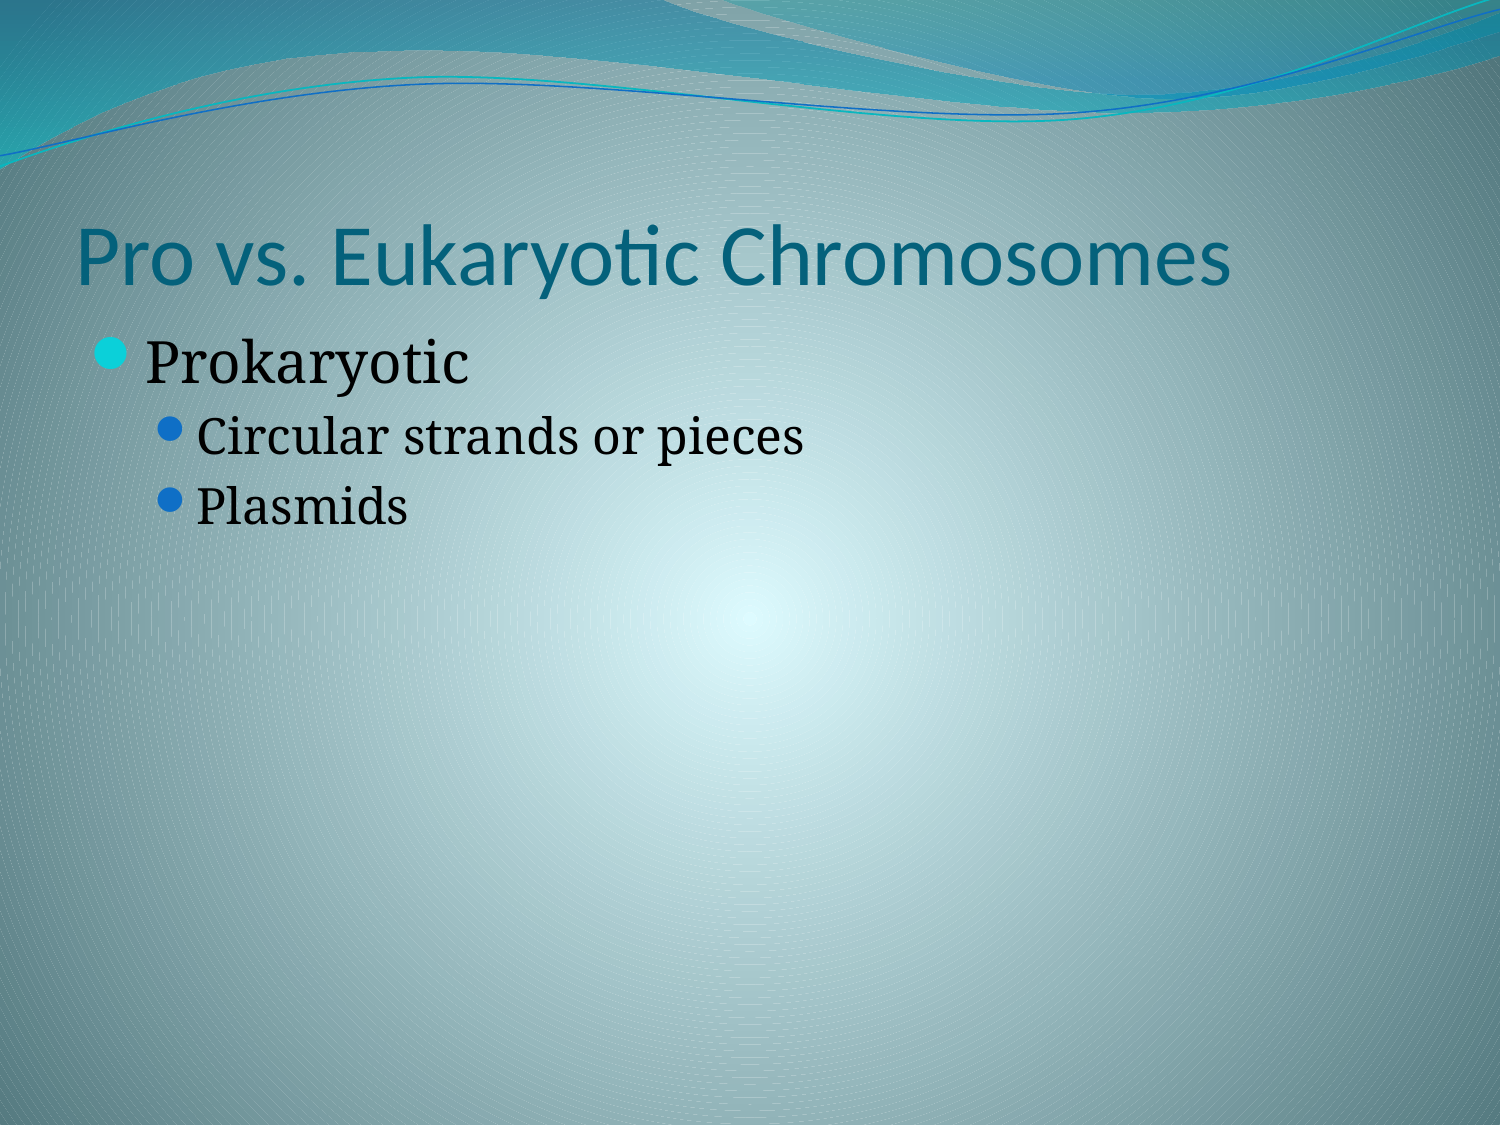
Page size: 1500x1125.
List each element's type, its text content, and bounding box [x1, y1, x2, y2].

title Pro vs. Eukaryotic Chromosomes [75, 115, 1425, 303]
list Prokaryotic Circular strands or pieces Plasmids [75, 317, 1425, 1038]
